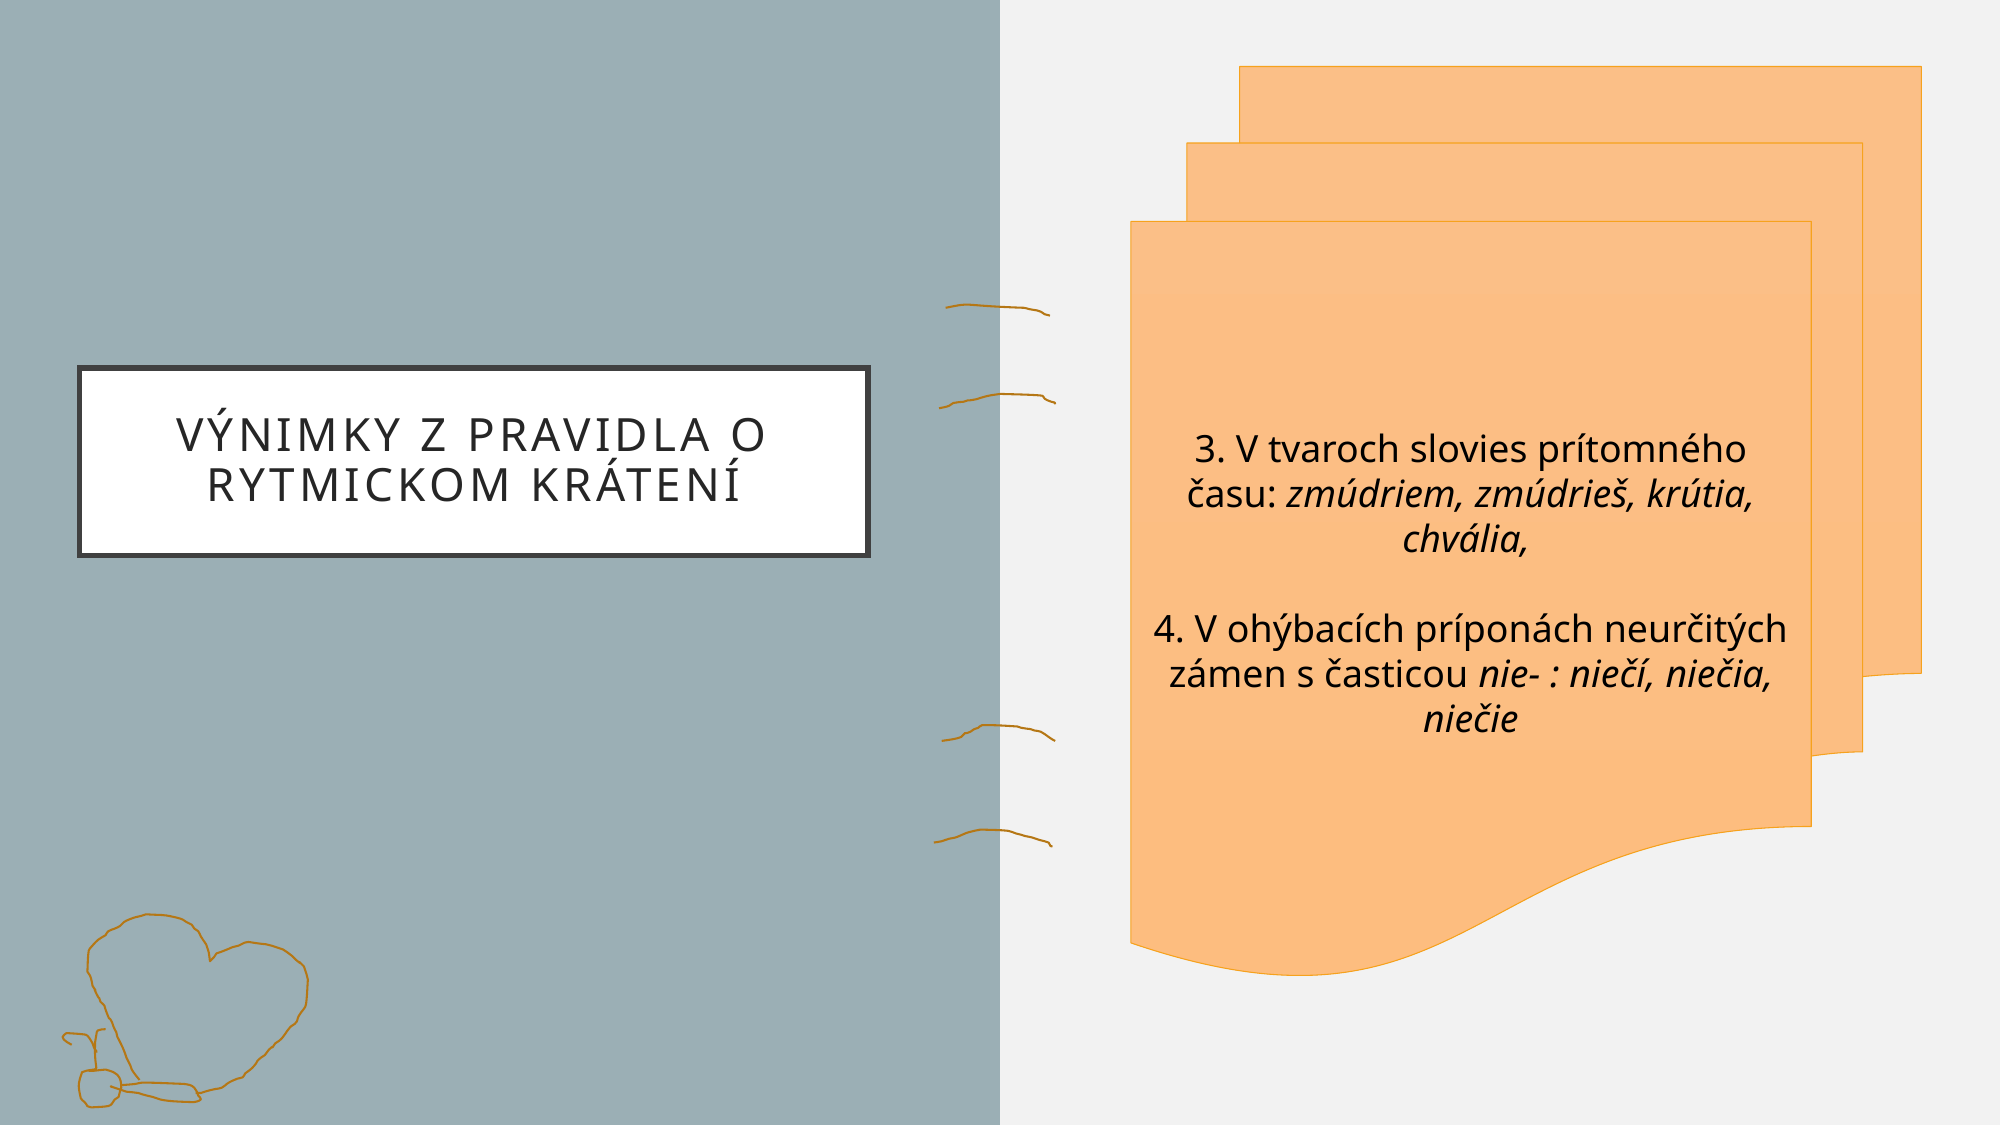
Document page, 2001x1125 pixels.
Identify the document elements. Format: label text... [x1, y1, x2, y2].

text_box [61, 1032, 94, 1052]
text_box [941, 724, 1056, 742]
title Výnimky z pravidla o rytmickom krátení [77, 365, 871, 558]
text_box [933, 828, 1053, 848]
text_box [86, 913, 309, 1095]
text_box [938, 392, 1057, 410]
text_box 3. V tvaroch slovies prítomného času: zmúdriem, zmúdrieš, krútia, chvália, 4. V ohýbacích príponách neurčitých zámen s časticou nie- : niečí, niečia, niečie [1130, 65, 1922, 976]
text_box [945, 303, 1051, 317]
text_box [122, 1081, 202, 1104]
text_box [77, 1028, 123, 1109]
